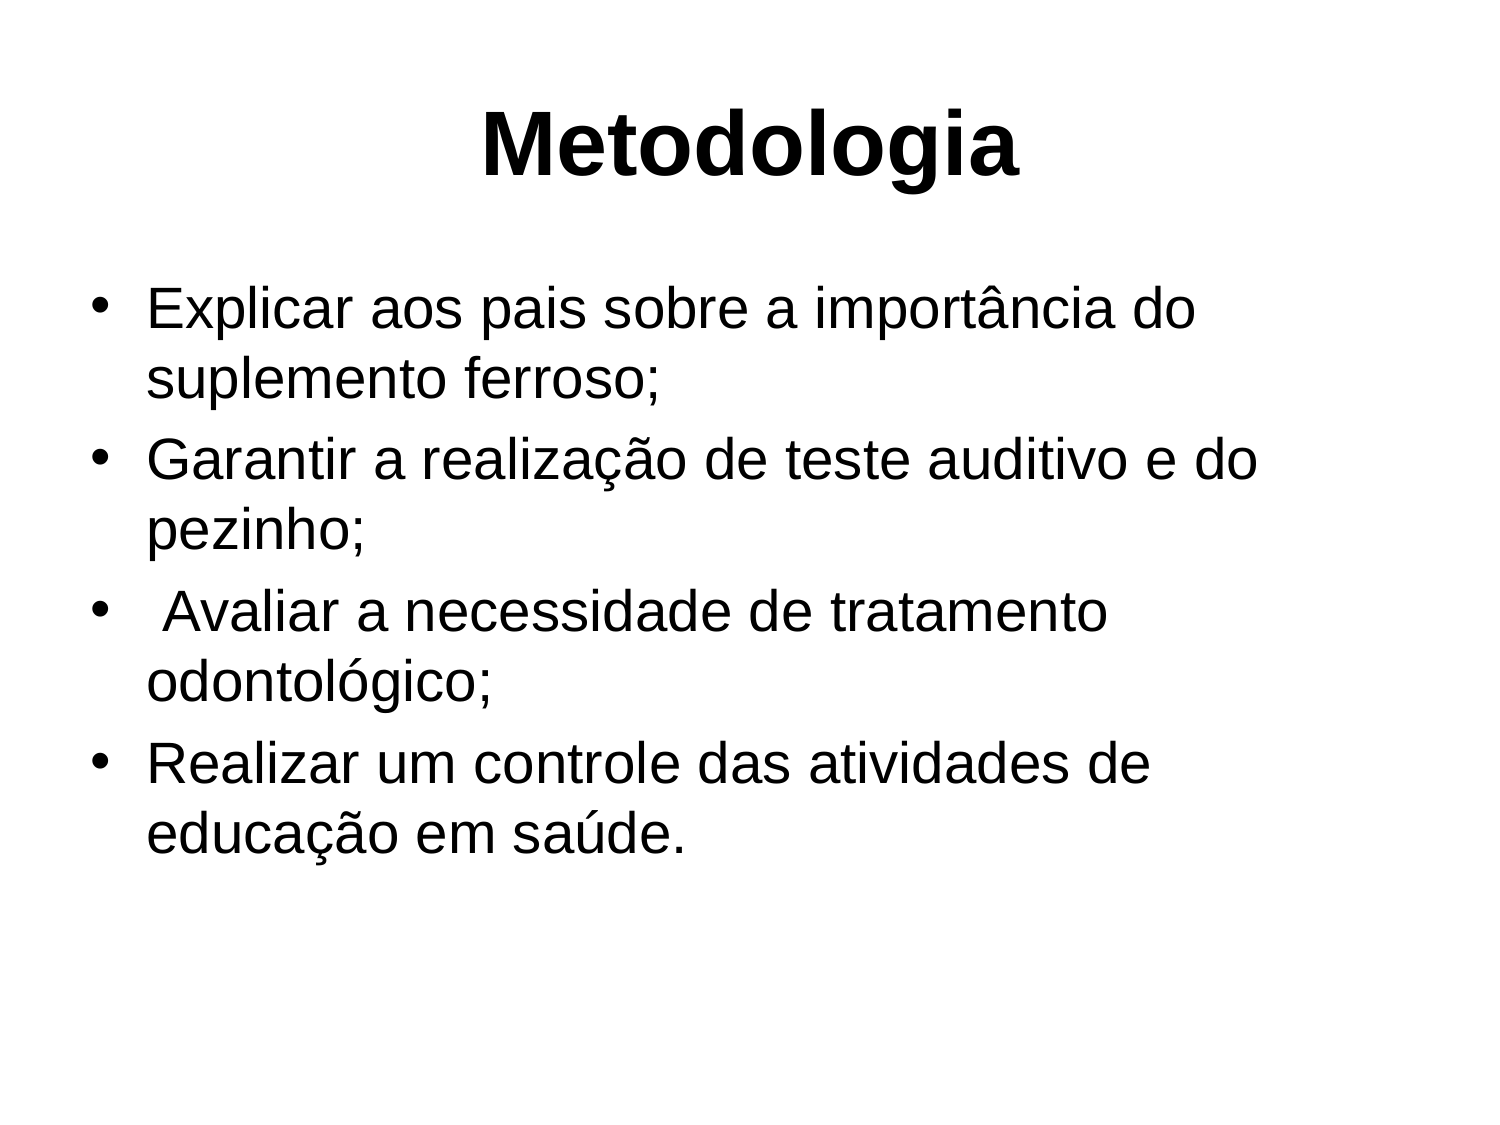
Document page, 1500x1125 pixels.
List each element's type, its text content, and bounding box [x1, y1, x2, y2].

title Metodologia [75, 45, 1425, 233]
list Explicar aos pais sobre a importância do suplemento ferroso; Garantir a realização de teste auditivo e do pezinho; Avaliar a necessidade de tratamento odontológico; Realizar um controle das atividades de educação em saúde. [75, 262, 1425, 1005]
